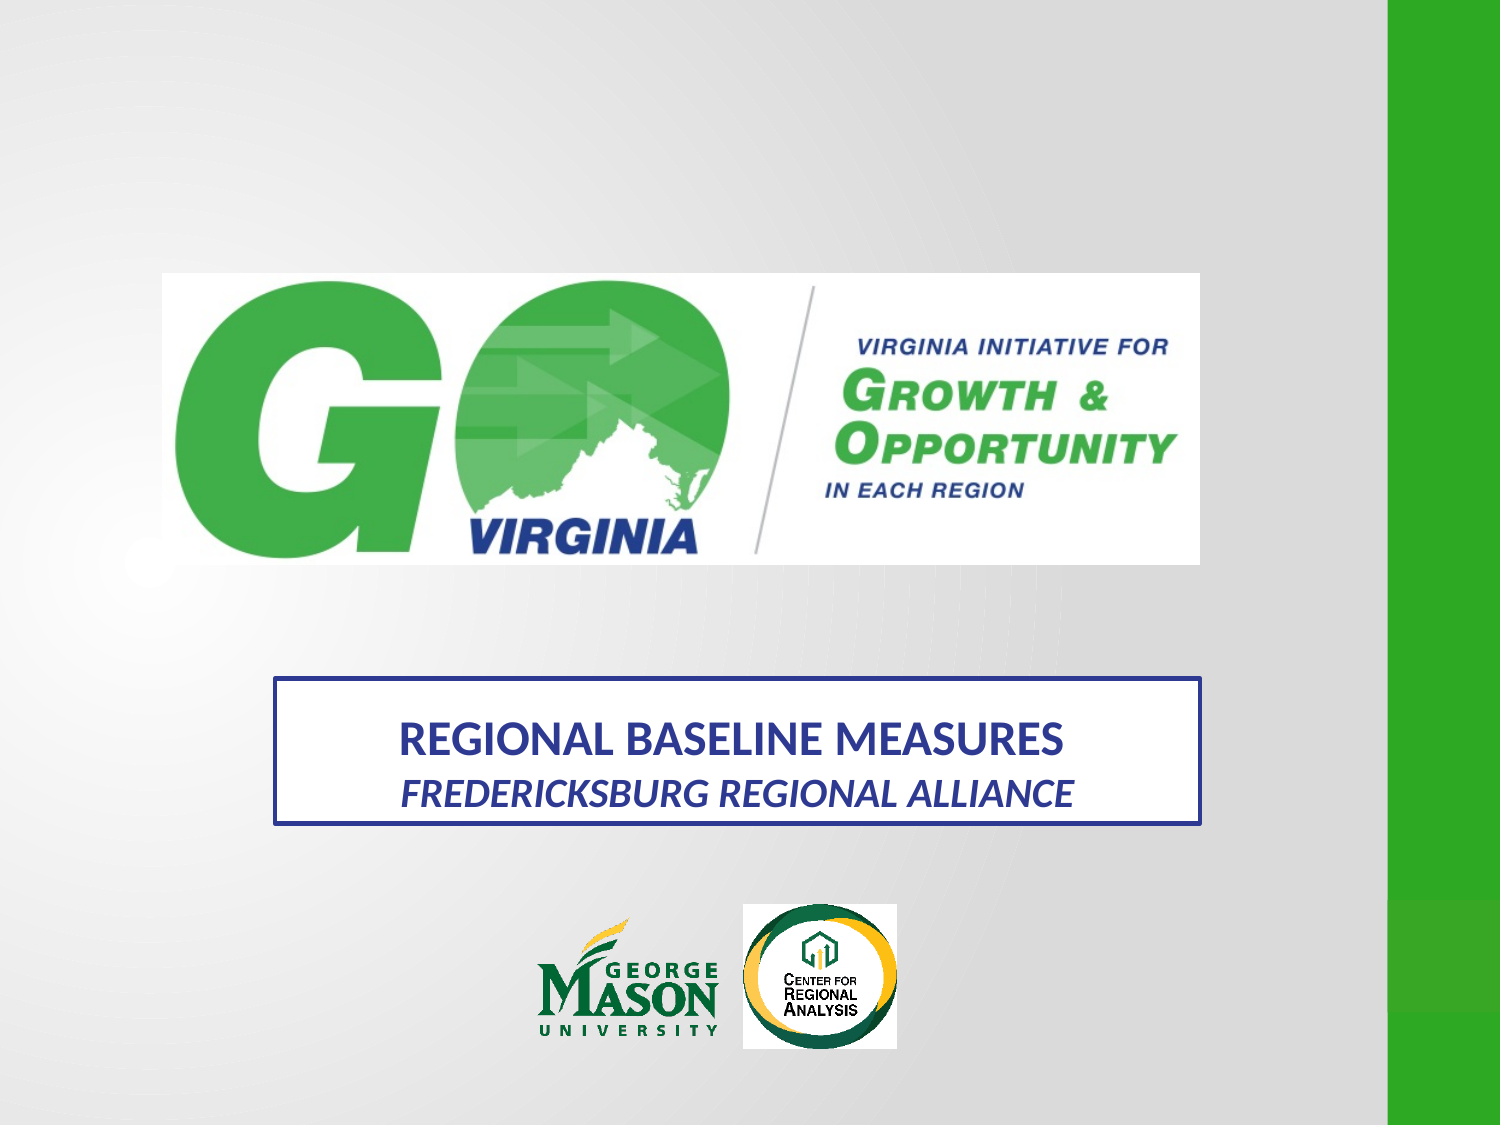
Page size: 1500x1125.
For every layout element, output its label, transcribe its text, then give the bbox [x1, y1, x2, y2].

text_box Regional Baseline Measures Fredericksburg Regional Alliance [275, 678, 1200, 824]
picture [742, 904, 898, 1050]
picture [161, 272, 1201, 565]
picture [536, 917, 720, 1037]
